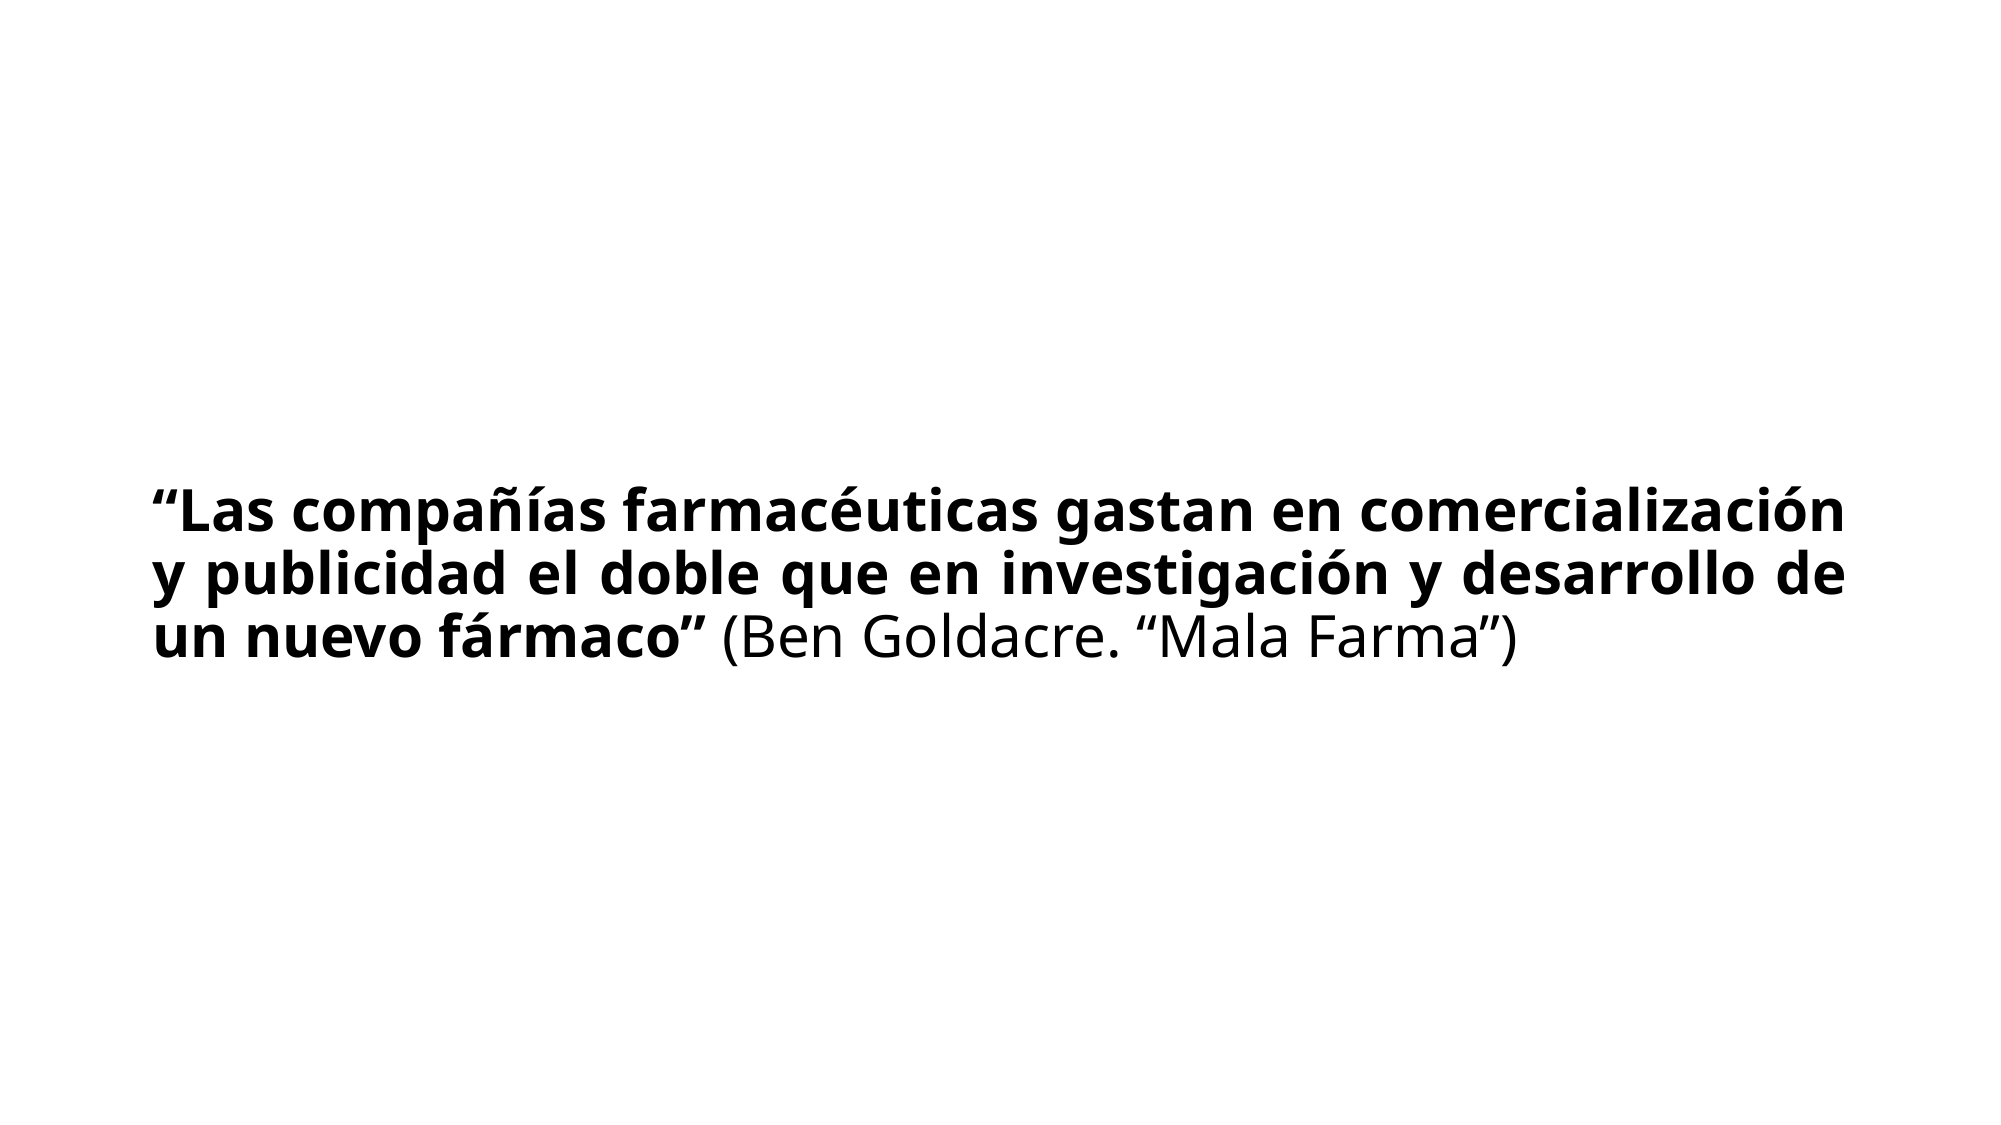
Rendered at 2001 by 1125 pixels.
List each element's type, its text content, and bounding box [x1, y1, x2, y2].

list “Las compañías farmacéuticas gastan en comercialización y publicidad el doble que en investigación y desarrollo de un nuevo fármaco” (Ben Goldacre. “Mala Farma”) [137, 299, 1863, 1014]
